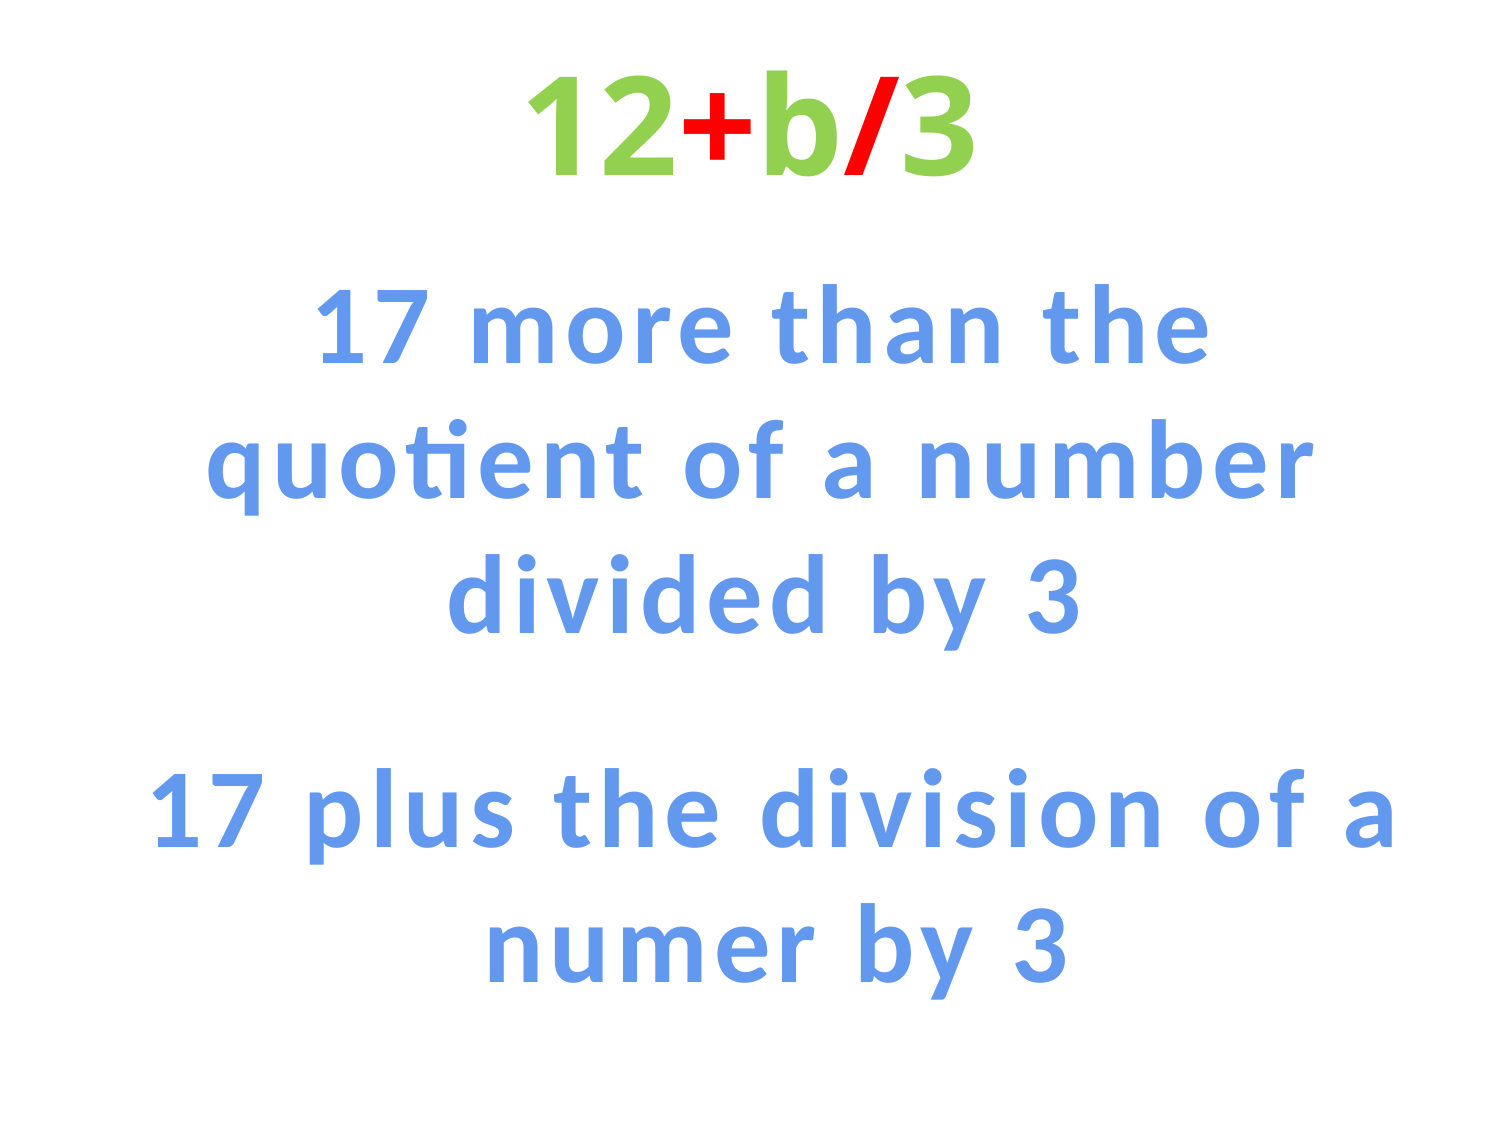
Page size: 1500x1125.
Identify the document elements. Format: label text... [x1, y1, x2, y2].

text_box 17 more than the quotient of a number divided by 3 [88, 243, 1441, 664]
text_box 17 plus the division of a numer by 3 [100, 727, 1453, 1013]
title 12+b/3 [75, 45, 1425, 197]
